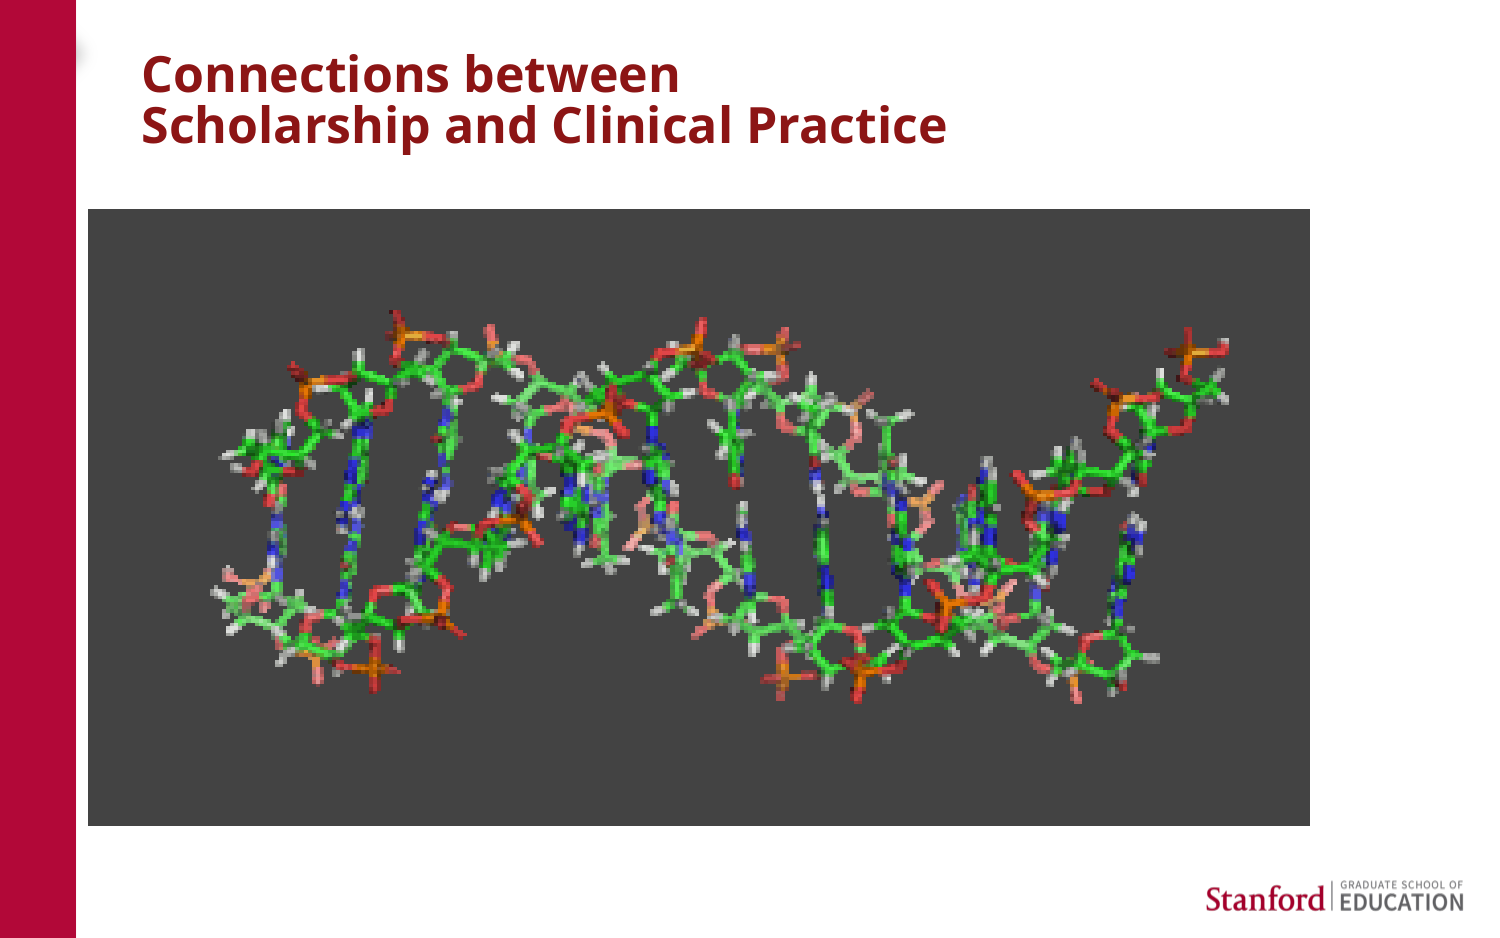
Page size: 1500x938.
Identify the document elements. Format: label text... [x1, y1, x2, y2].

title Connections between Scholarship and Clinical Practice [141, 31, 1405, 161]
picture [0, 0, 1500, 938]
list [87, 208, 1312, 828]
